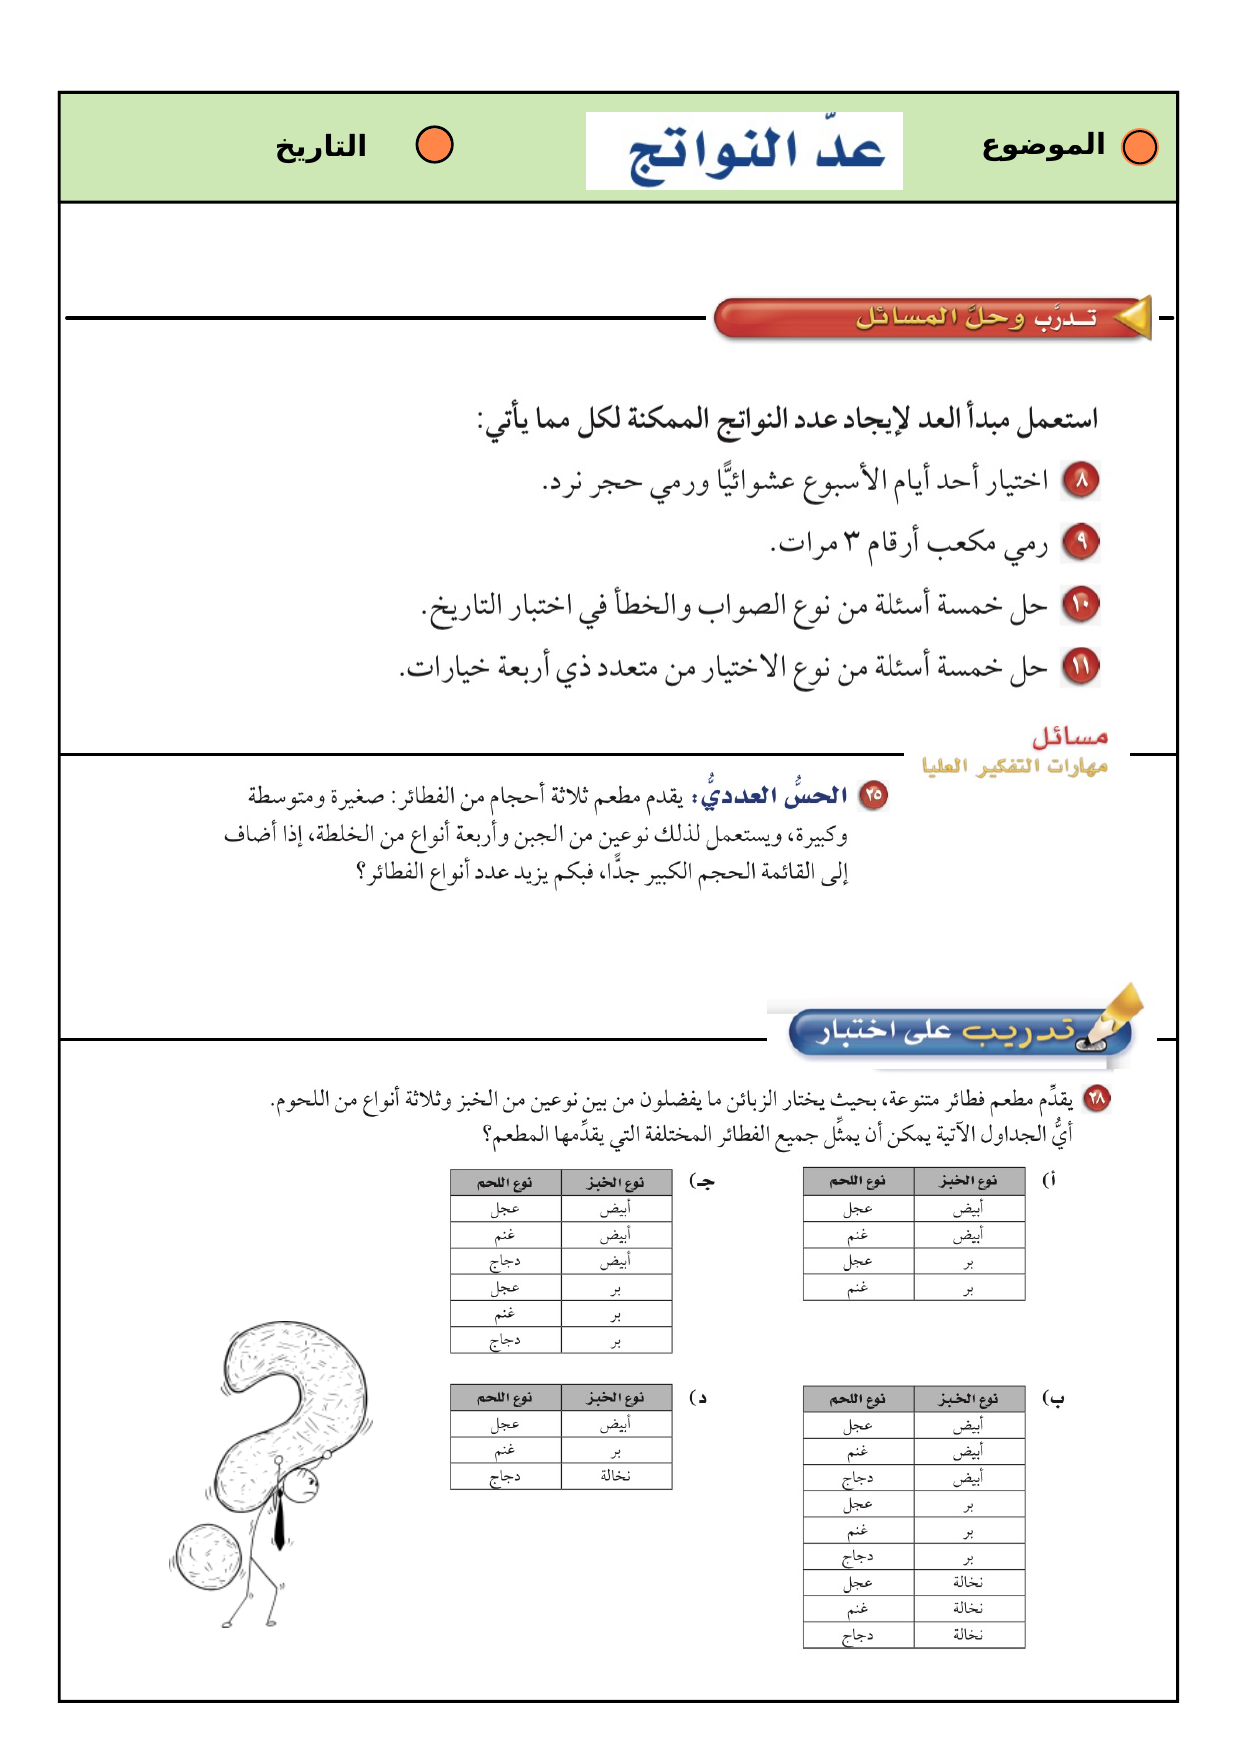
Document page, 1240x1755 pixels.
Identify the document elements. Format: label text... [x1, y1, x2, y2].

picture [168, 968, 1157, 1657]
text_box [1123, 131, 1157, 164]
text_box [57, 90, 1180, 204]
text_box [418, 128, 451, 161]
picture [585, 111, 903, 190]
text_box [415, 125, 454, 164]
text_box الموضوع [981, 130, 1107, 161]
text_box [57, 204, 1180, 1703]
text_box [1120, 128, 1159, 167]
picture [357, 377, 1132, 701]
picture [213, 715, 1130, 900]
picture [706, 287, 1159, 349]
text_box [61, 94, 1176, 200]
text_box التاريخ [274, 133, 368, 163]
